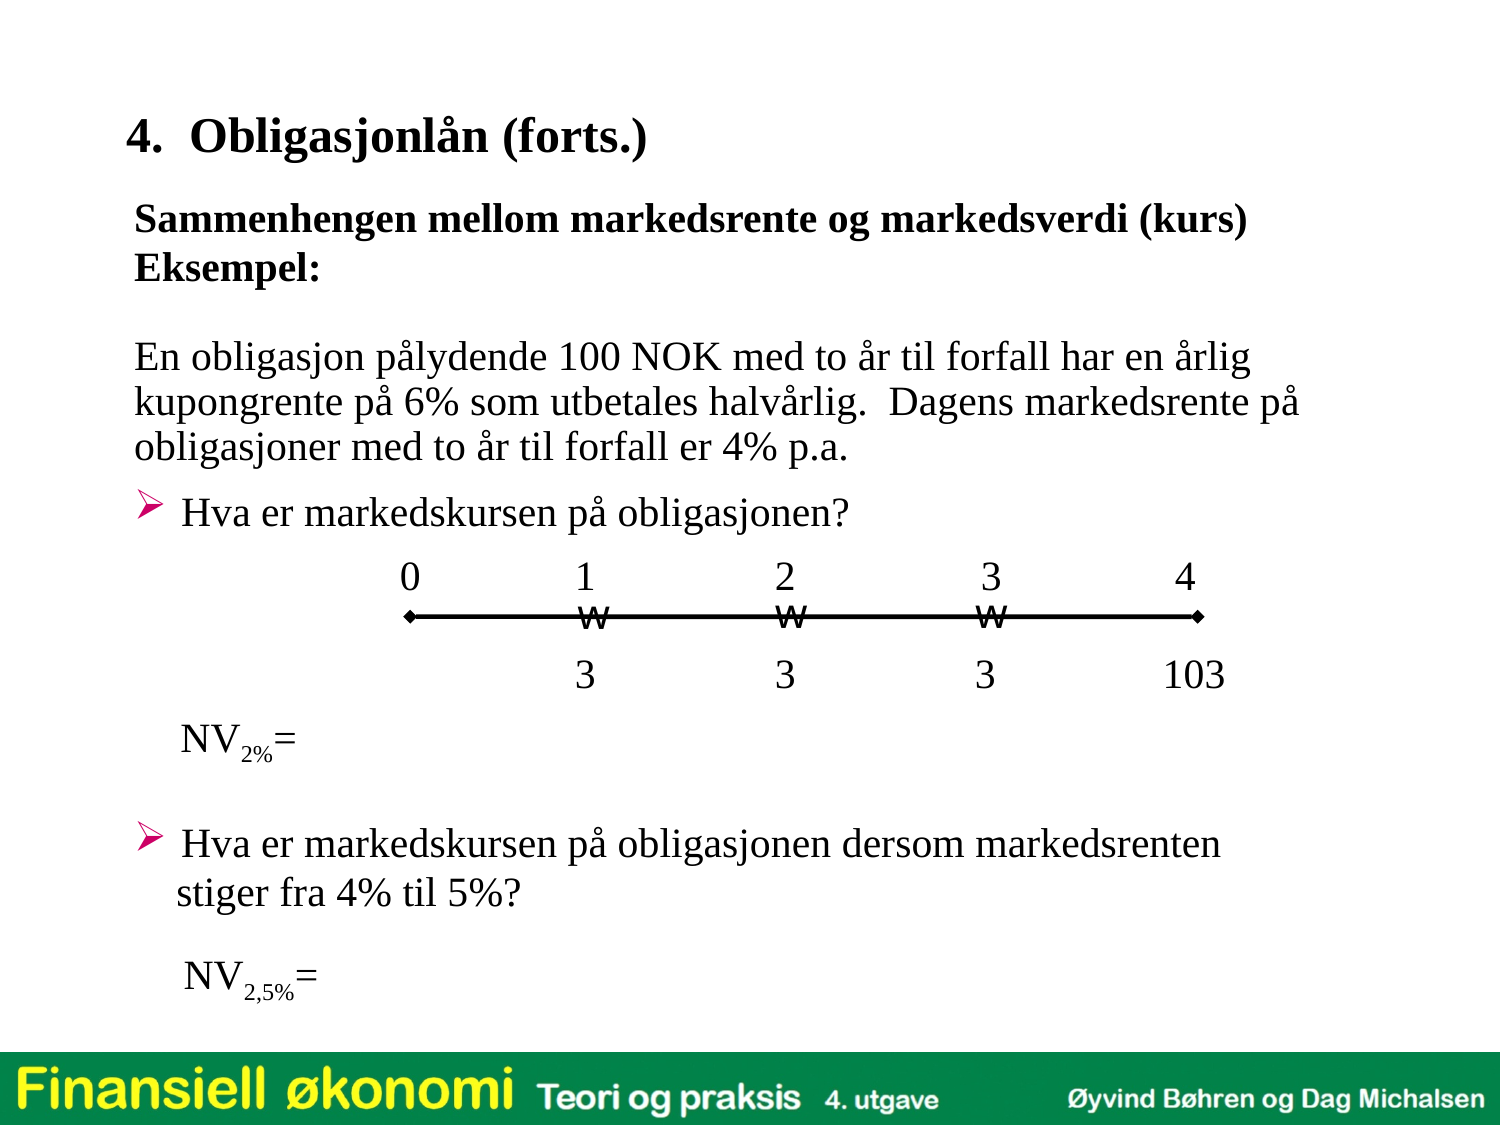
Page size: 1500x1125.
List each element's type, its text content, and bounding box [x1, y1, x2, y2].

text_box NV2,5%= [168, 941, 369, 1008]
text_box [559, 639, 1261, 705]
text_box Sammenhengen mellom markedsrente og markedsverdi (kurs) Eksempel: [119, 189, 1332, 299]
text_box 4. Obligasjonlån (forts.) [55, 101, 831, 177]
text_box NV2%= [165, 704, 341, 770]
picture [0, 1052, 1500, 1125]
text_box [384, 541, 1236, 646]
text_box Hva er markedskursen på obligasjonen dersom markedsrenten stiger fra 4% til 5%? [119, 814, 1332, 924]
text_box En obligasjon pålydende 100 NOK med to år til forfall har en årlig kupongrente på 6% som utbetales halvårlig. Dagens markedsrente på obligasjoner med to år til forfall er 4% p.a. Hva er markedskursen på obligasjonen? [119, 326, 1332, 543]
